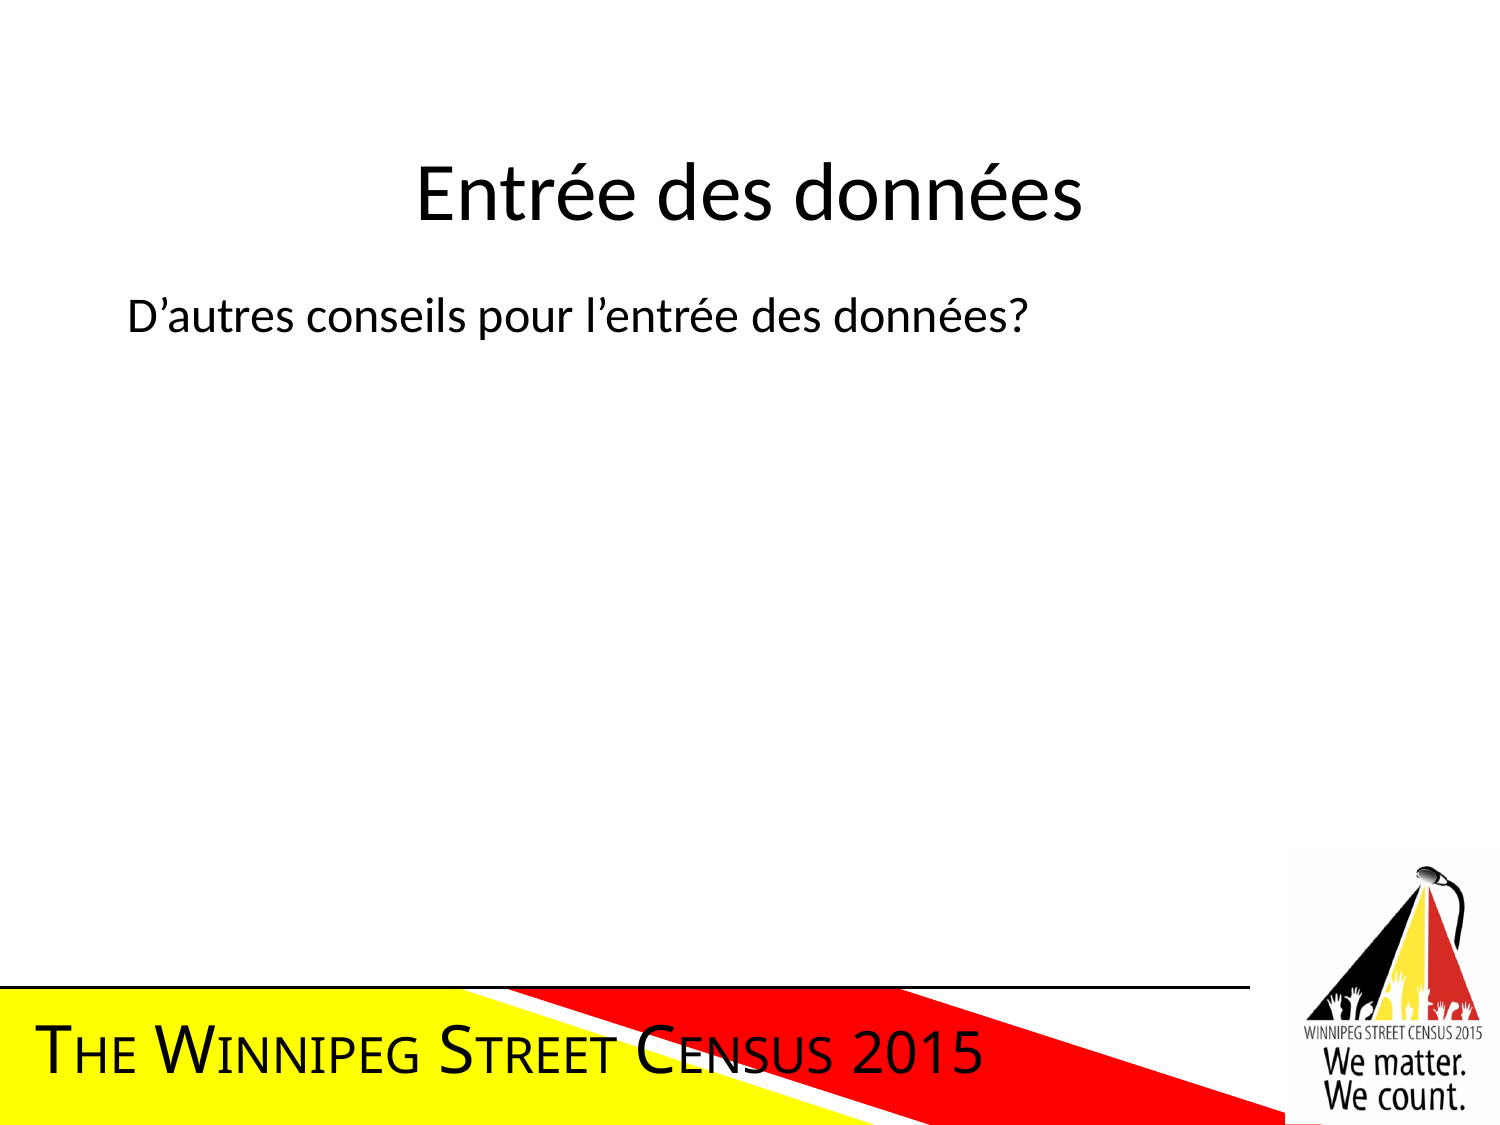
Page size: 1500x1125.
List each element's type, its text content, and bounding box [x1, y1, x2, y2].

text_box D’autres conseils pour l’entrée des données? [112, 275, 1450, 913]
picture [1284, 849, 1500, 1125]
title Entrée des données [75, 37, 1425, 338]
